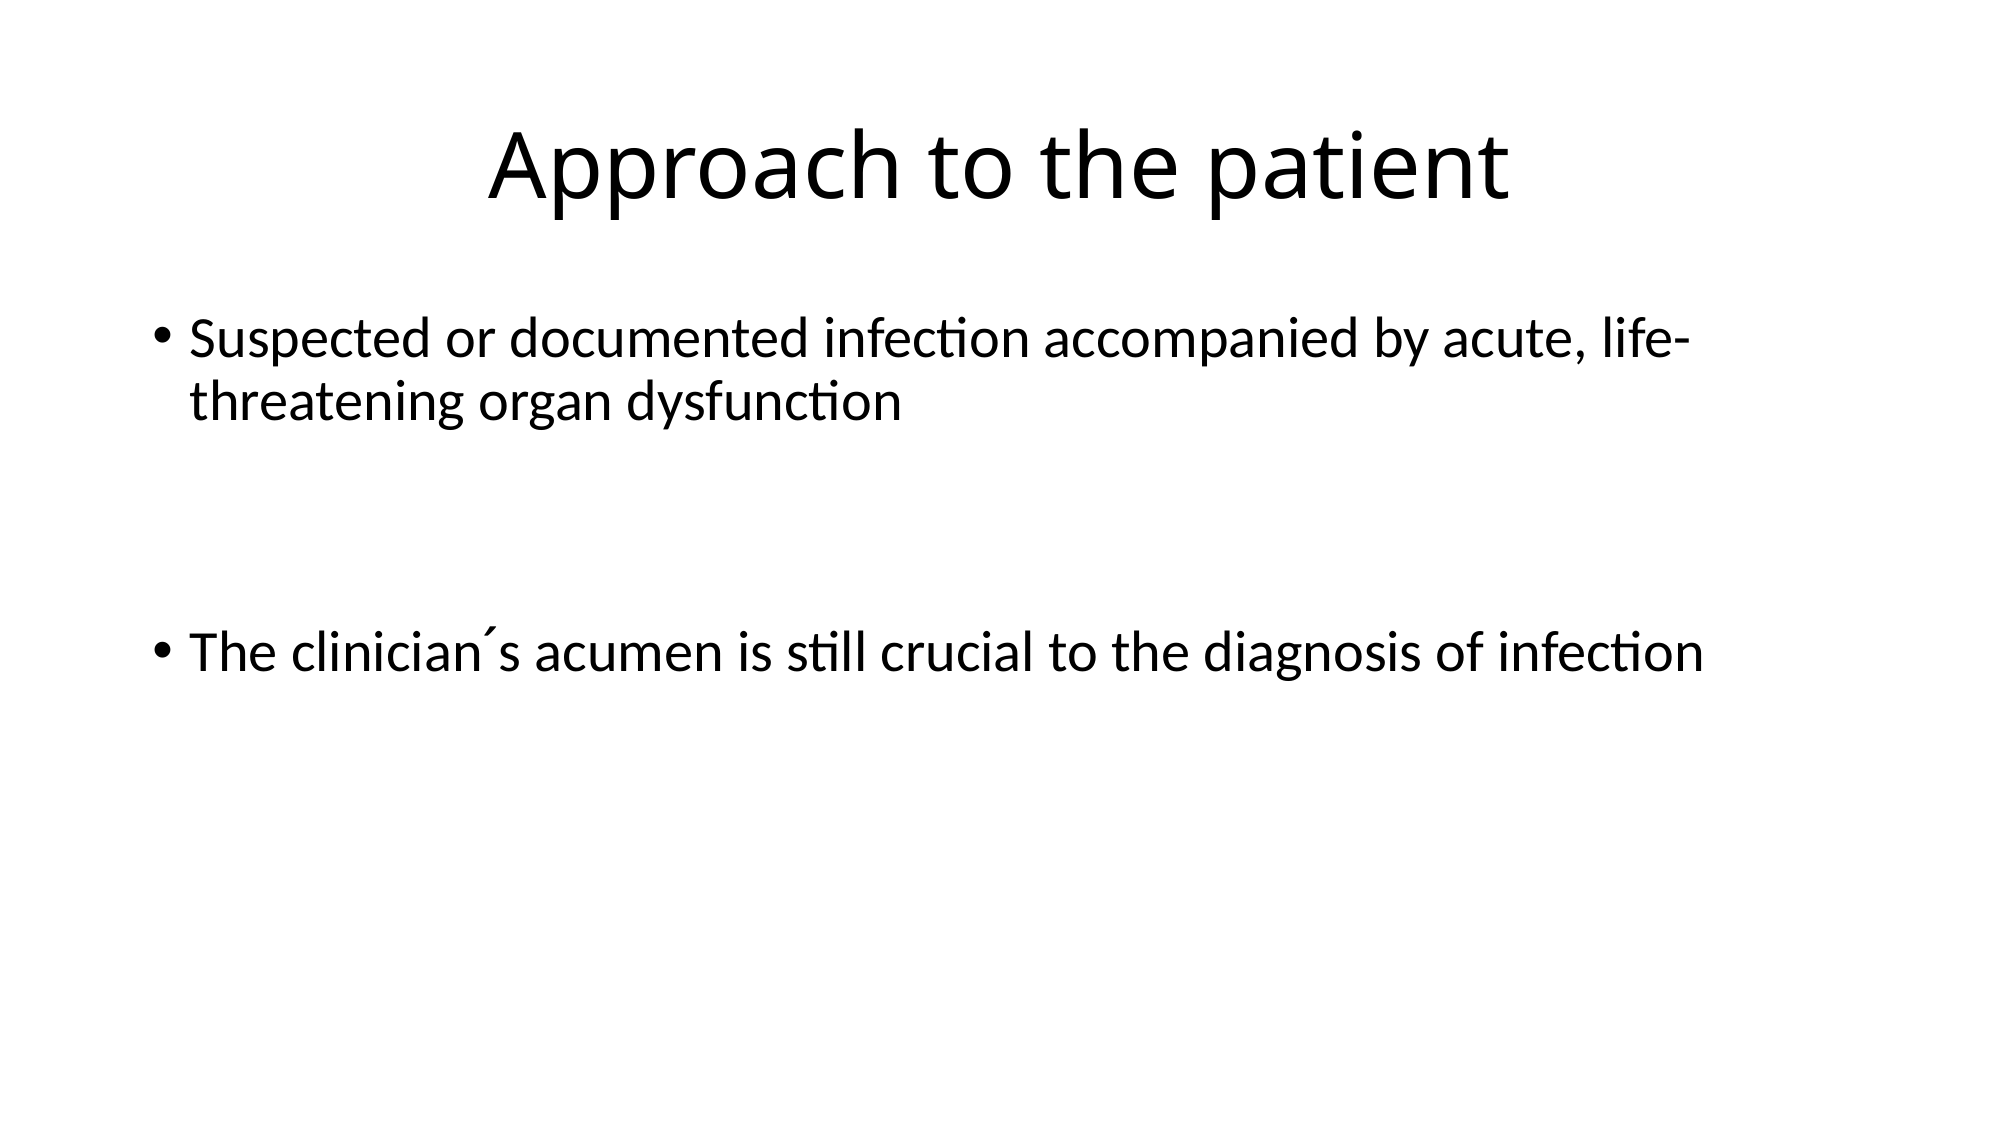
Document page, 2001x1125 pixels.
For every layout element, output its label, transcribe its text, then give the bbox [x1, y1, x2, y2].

list Suspected or documented infection accompanied by acute, life-threatening organ dysfunction The clinicianˊs acumen is still crucial to the diagnosis of infection [137, 299, 1863, 1014]
title Approach to the patient [137, 59, 1863, 278]
